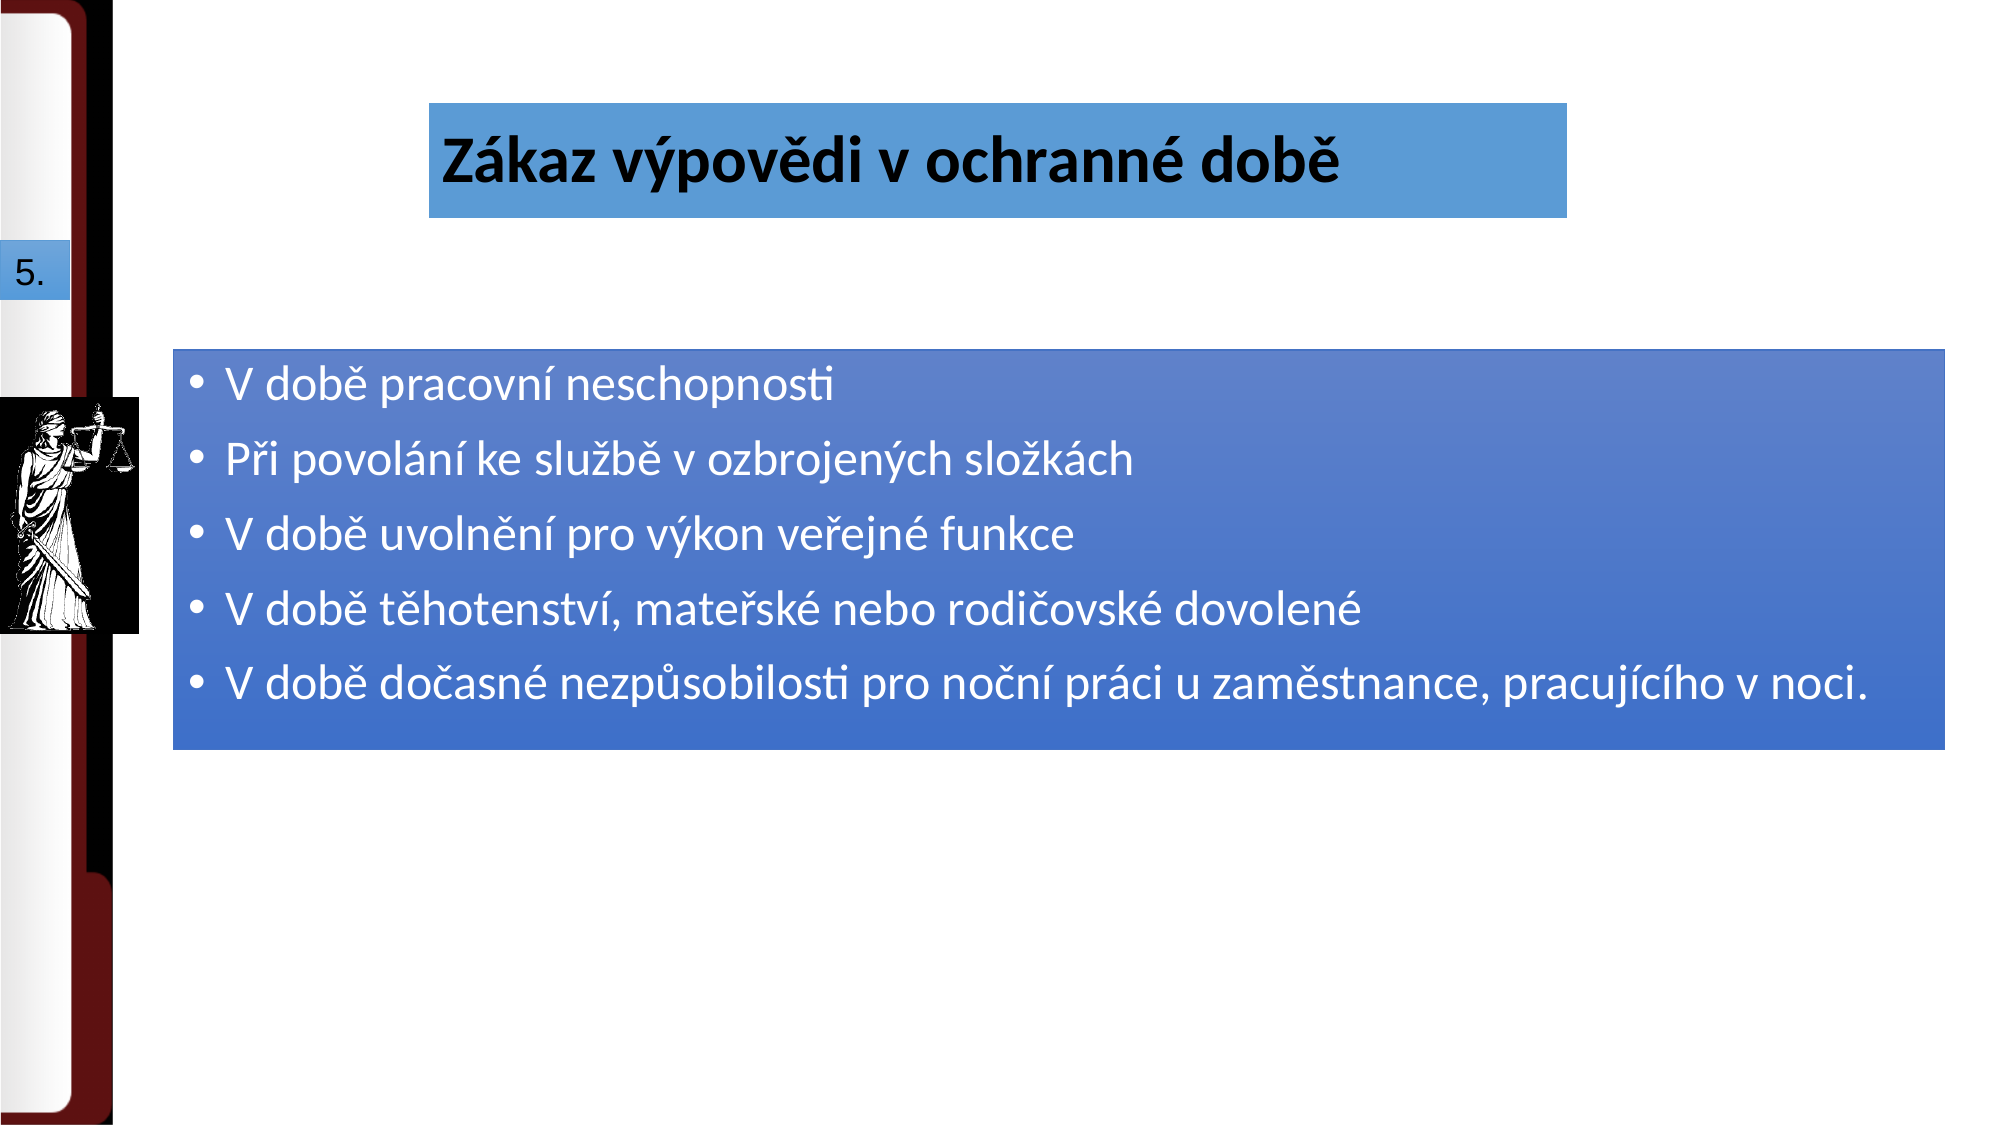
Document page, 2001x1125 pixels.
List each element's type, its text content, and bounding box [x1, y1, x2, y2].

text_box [0, 0, 139, 1125]
list V době pracovní neschopnosti Při povolání ke službě v ozbrojených složkách V době uvolnění pro výkon veřejné funkce V době těhotenství, mateřské nebo rodičovské dovolené V době dočasné nezpůsobilosti pro noční práci u zaměstnance, pracujícího v noci. [173, 349, 1945, 750]
title Zákaz výpovědi v ochranné době [426, 100, 1570, 221]
